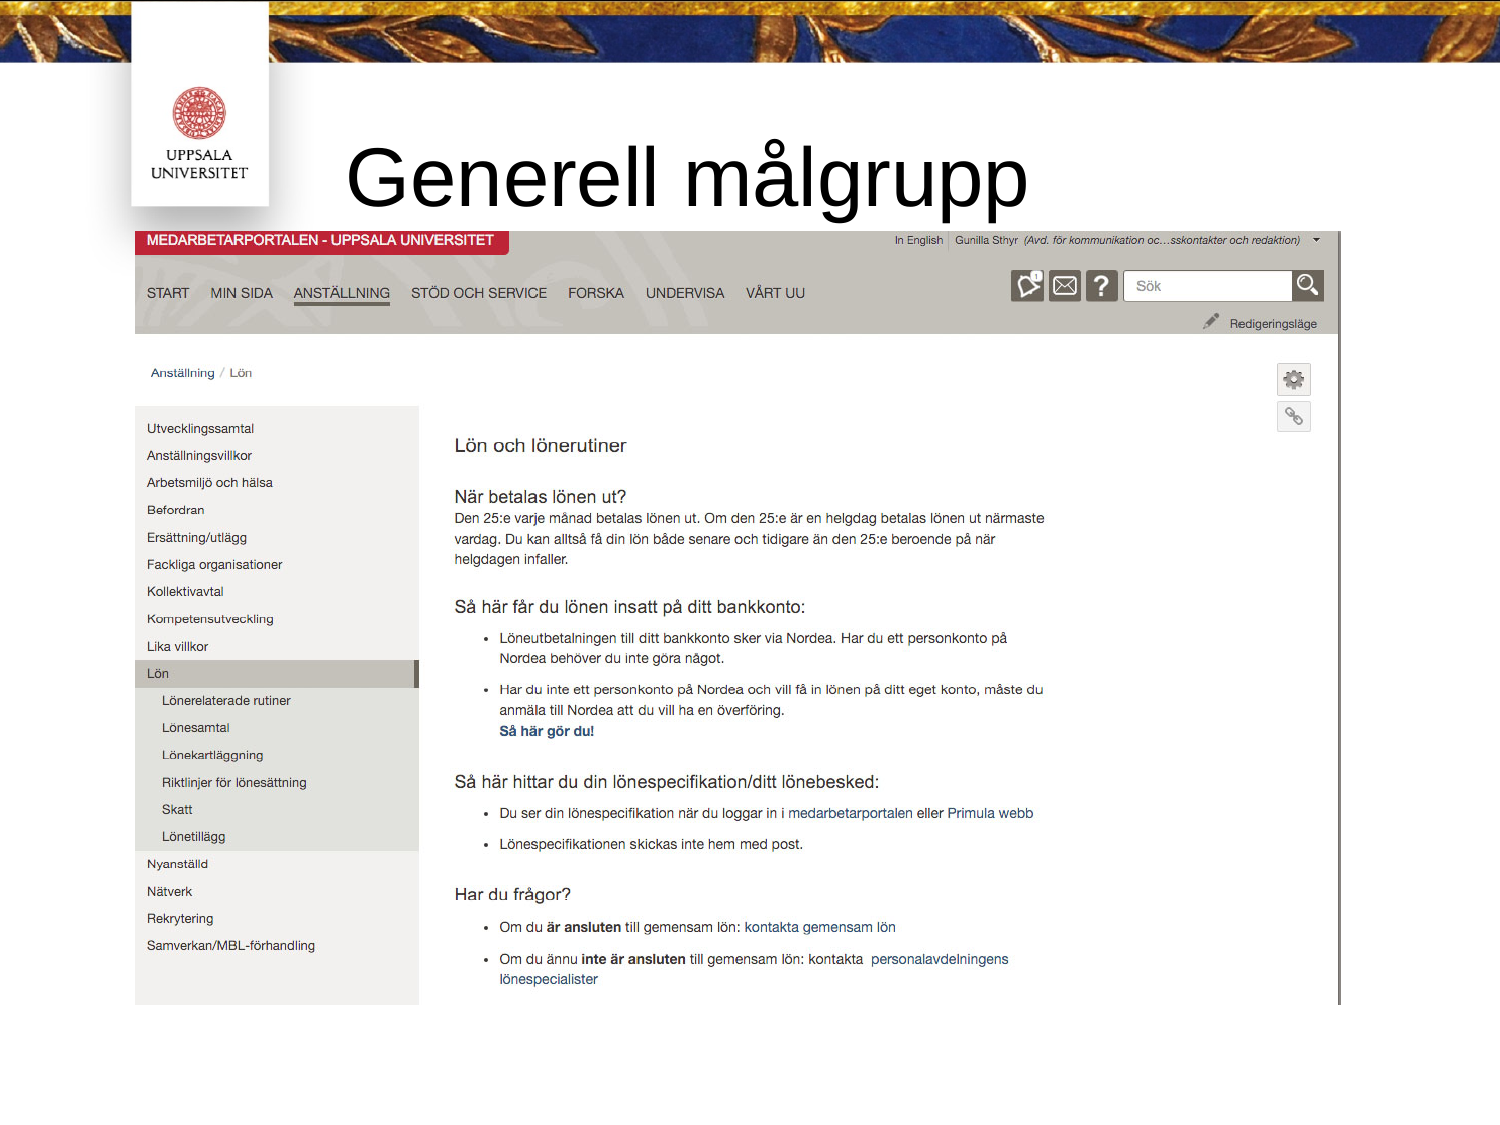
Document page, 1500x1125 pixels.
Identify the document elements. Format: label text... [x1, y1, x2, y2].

picture [0, 0, 1500, 1125]
title Generell målgrupp [324, 79, 1046, 230]
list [135, 231, 1341, 1006]
